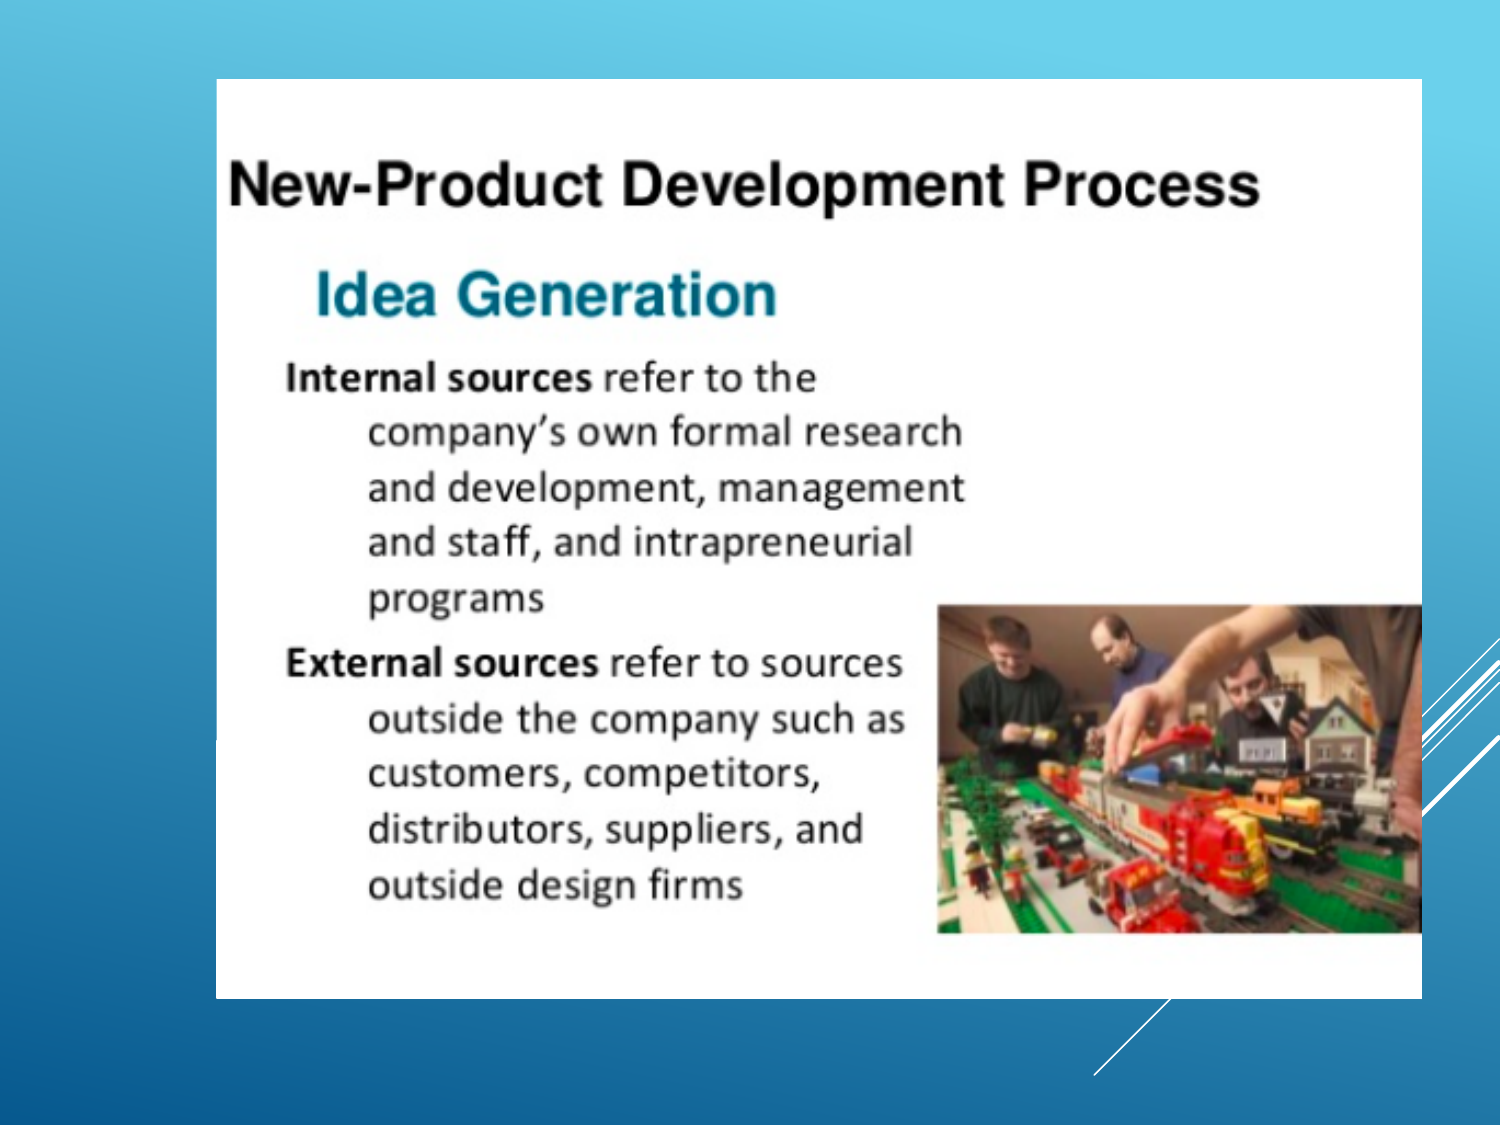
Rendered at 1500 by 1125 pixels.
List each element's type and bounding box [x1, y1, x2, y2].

picture [216, 78, 1423, 999]
